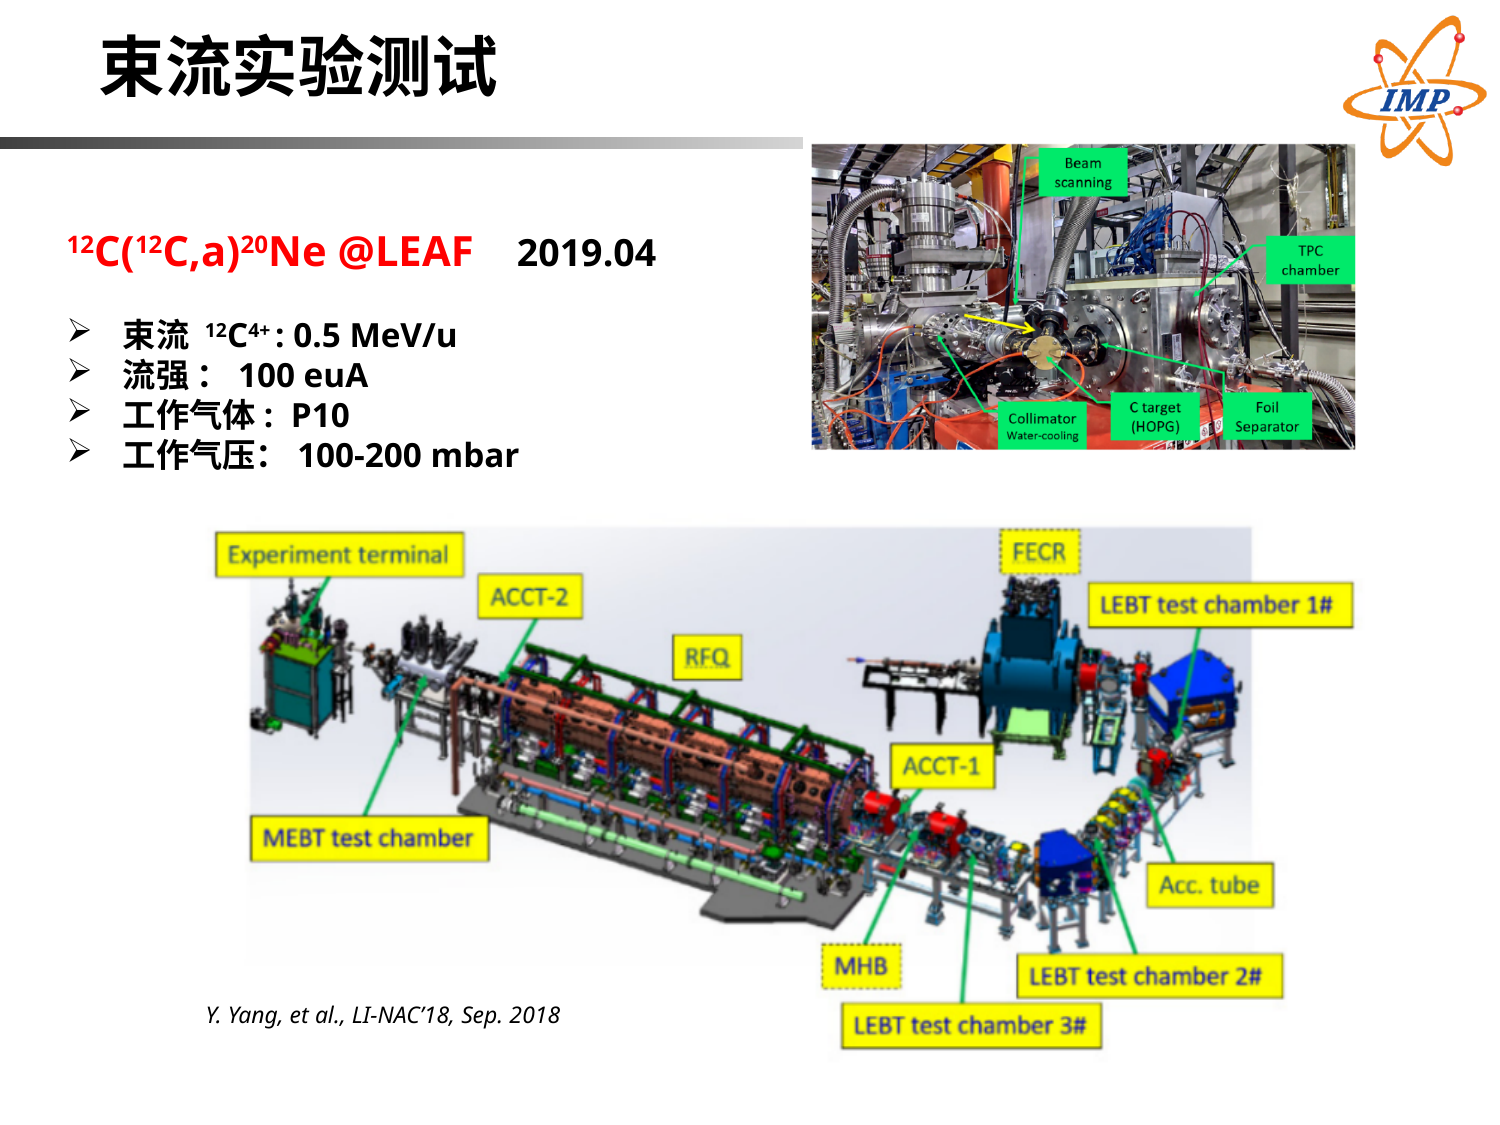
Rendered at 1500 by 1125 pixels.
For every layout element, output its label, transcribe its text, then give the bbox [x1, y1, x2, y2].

picture [803, 0, 1500, 455]
title 束流实验测试 [83, 13, 793, 128]
text_box 12C(12C,a)20Ne @LEAF 2019.04 束流 12C4+ : 0.5 MeV/u 流强 ：100 euA 工作气体: P10 工作气压：100-200 mbar [51, 217, 736, 482]
text_box [0, 137, 803, 149]
picture [175, 502, 1388, 1063]
